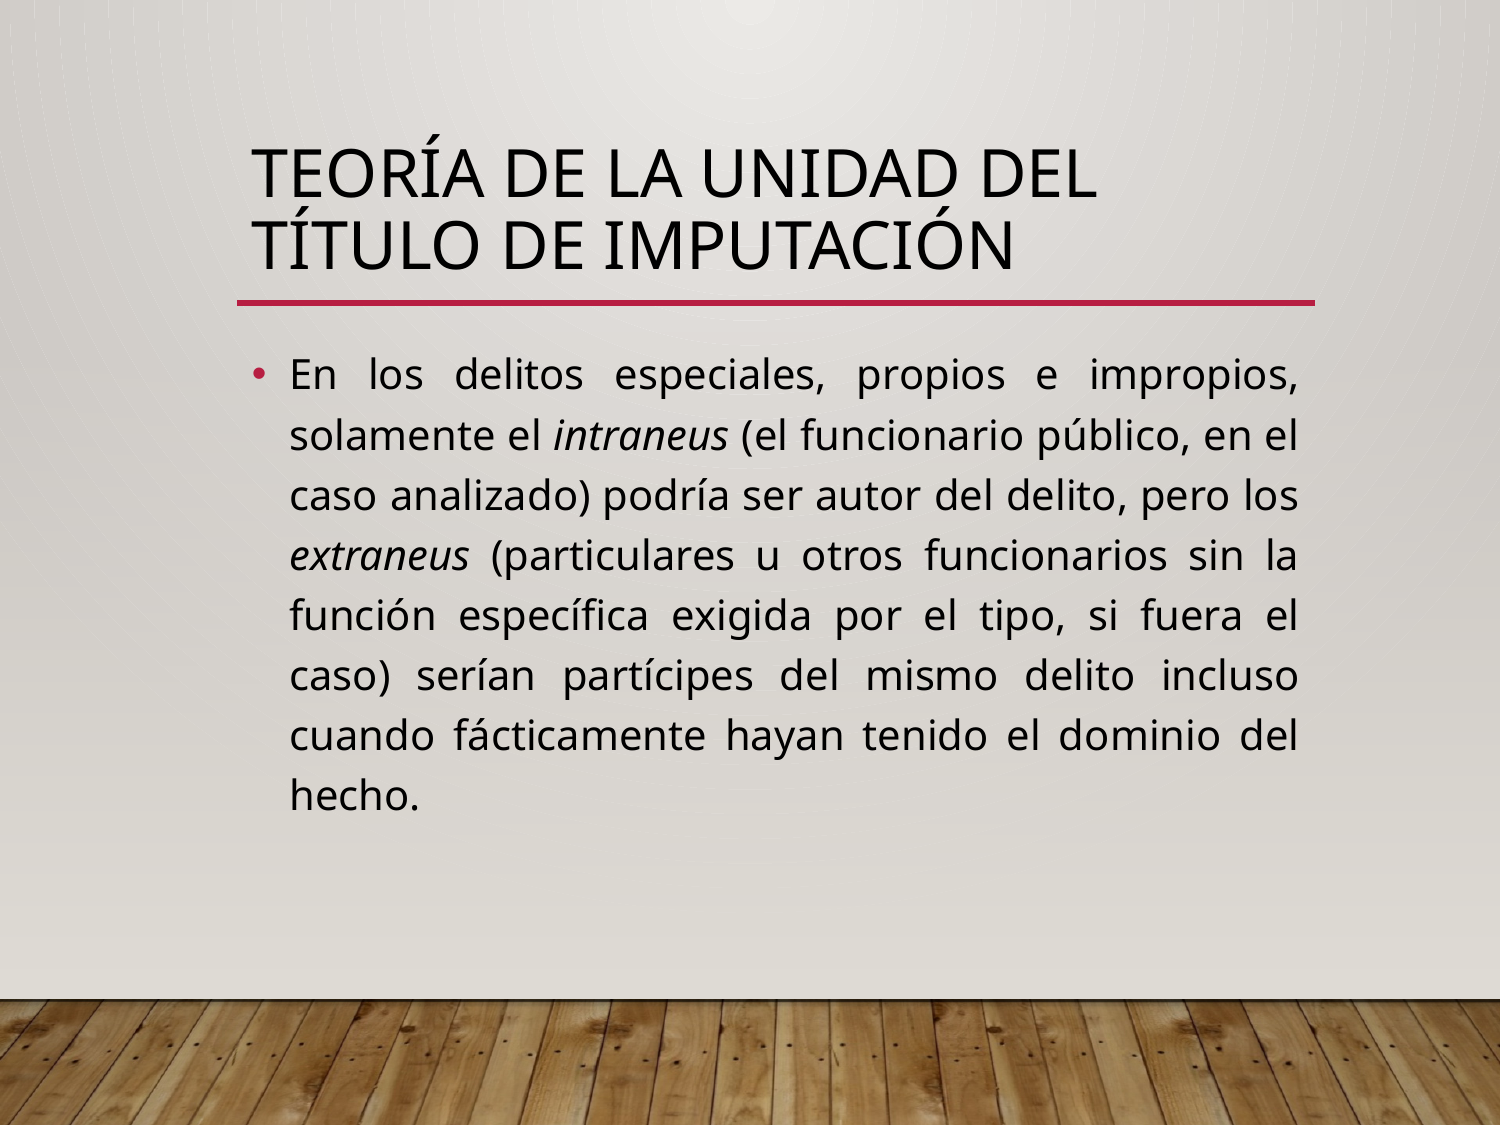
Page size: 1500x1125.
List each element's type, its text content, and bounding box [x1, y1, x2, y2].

list En los delitos especiales, propios e impropios, solamente el intraneus (el funcionario público, en el caso analizado) podría ser autor del delito, pero los extraneus (particulares u otros funcionarios sin la función específica exigida por el tipo, si fuera el caso) serían partícipes del mismo delito incluso cuando fácticamente hayan tenido el dominio del hecho. [236, 330, 1315, 897]
title TEORÍA DE LA UNIDAD DEL TÍTULO DE IMPUTACIÓN [236, 131, 1315, 305]
picture [0, 999, 1500, 1125]
